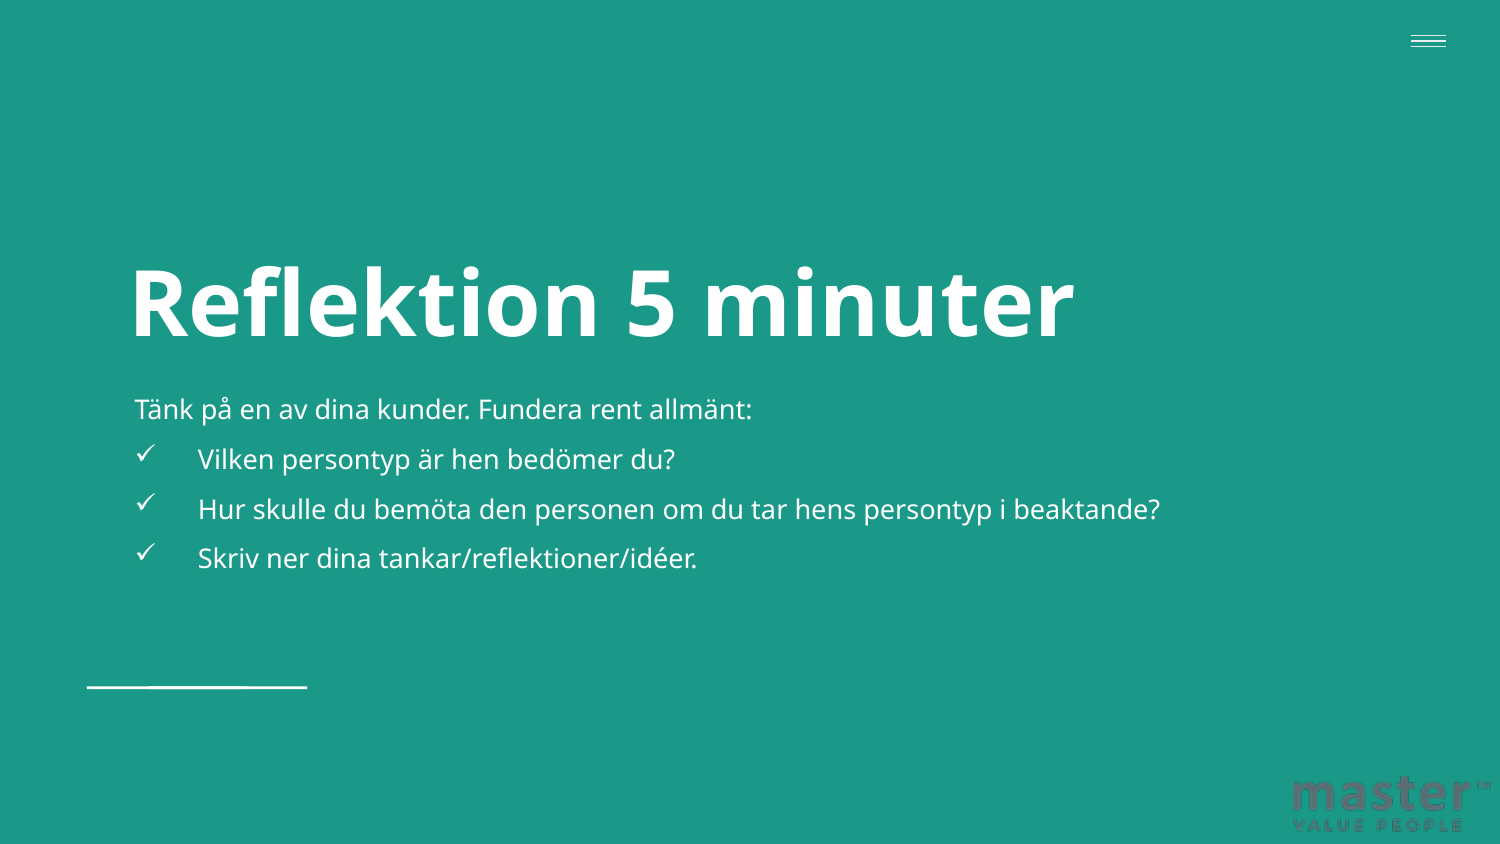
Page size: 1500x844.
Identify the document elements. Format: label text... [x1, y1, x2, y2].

picture [1292, 775, 1492, 833]
list Tänk på en av dina kunder. Fundera rent allmänt: Vilken persontyp är hen bedömer du? Hur skulle du bemöta den personen om du tar hens persontyp i beaktande? Skriv ner dina tankar/reflektioner/idéer. [119, 372, 1381, 633]
title Reflektion 5 minuter [113, 242, 1375, 447]
